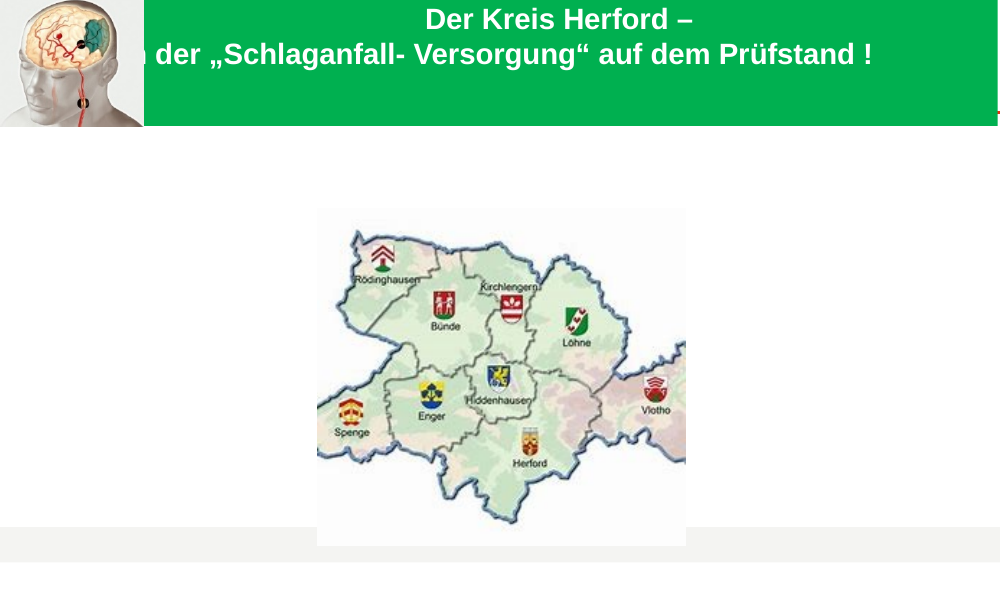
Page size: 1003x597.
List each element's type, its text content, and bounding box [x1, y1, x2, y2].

title Der Kreis Herford – in der „Schlaganfall- Versorgung“ auf dem Prüfstand ! [147, 0, 998, 126]
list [317, 208, 686, 546]
picture [0, 0, 145, 127]
